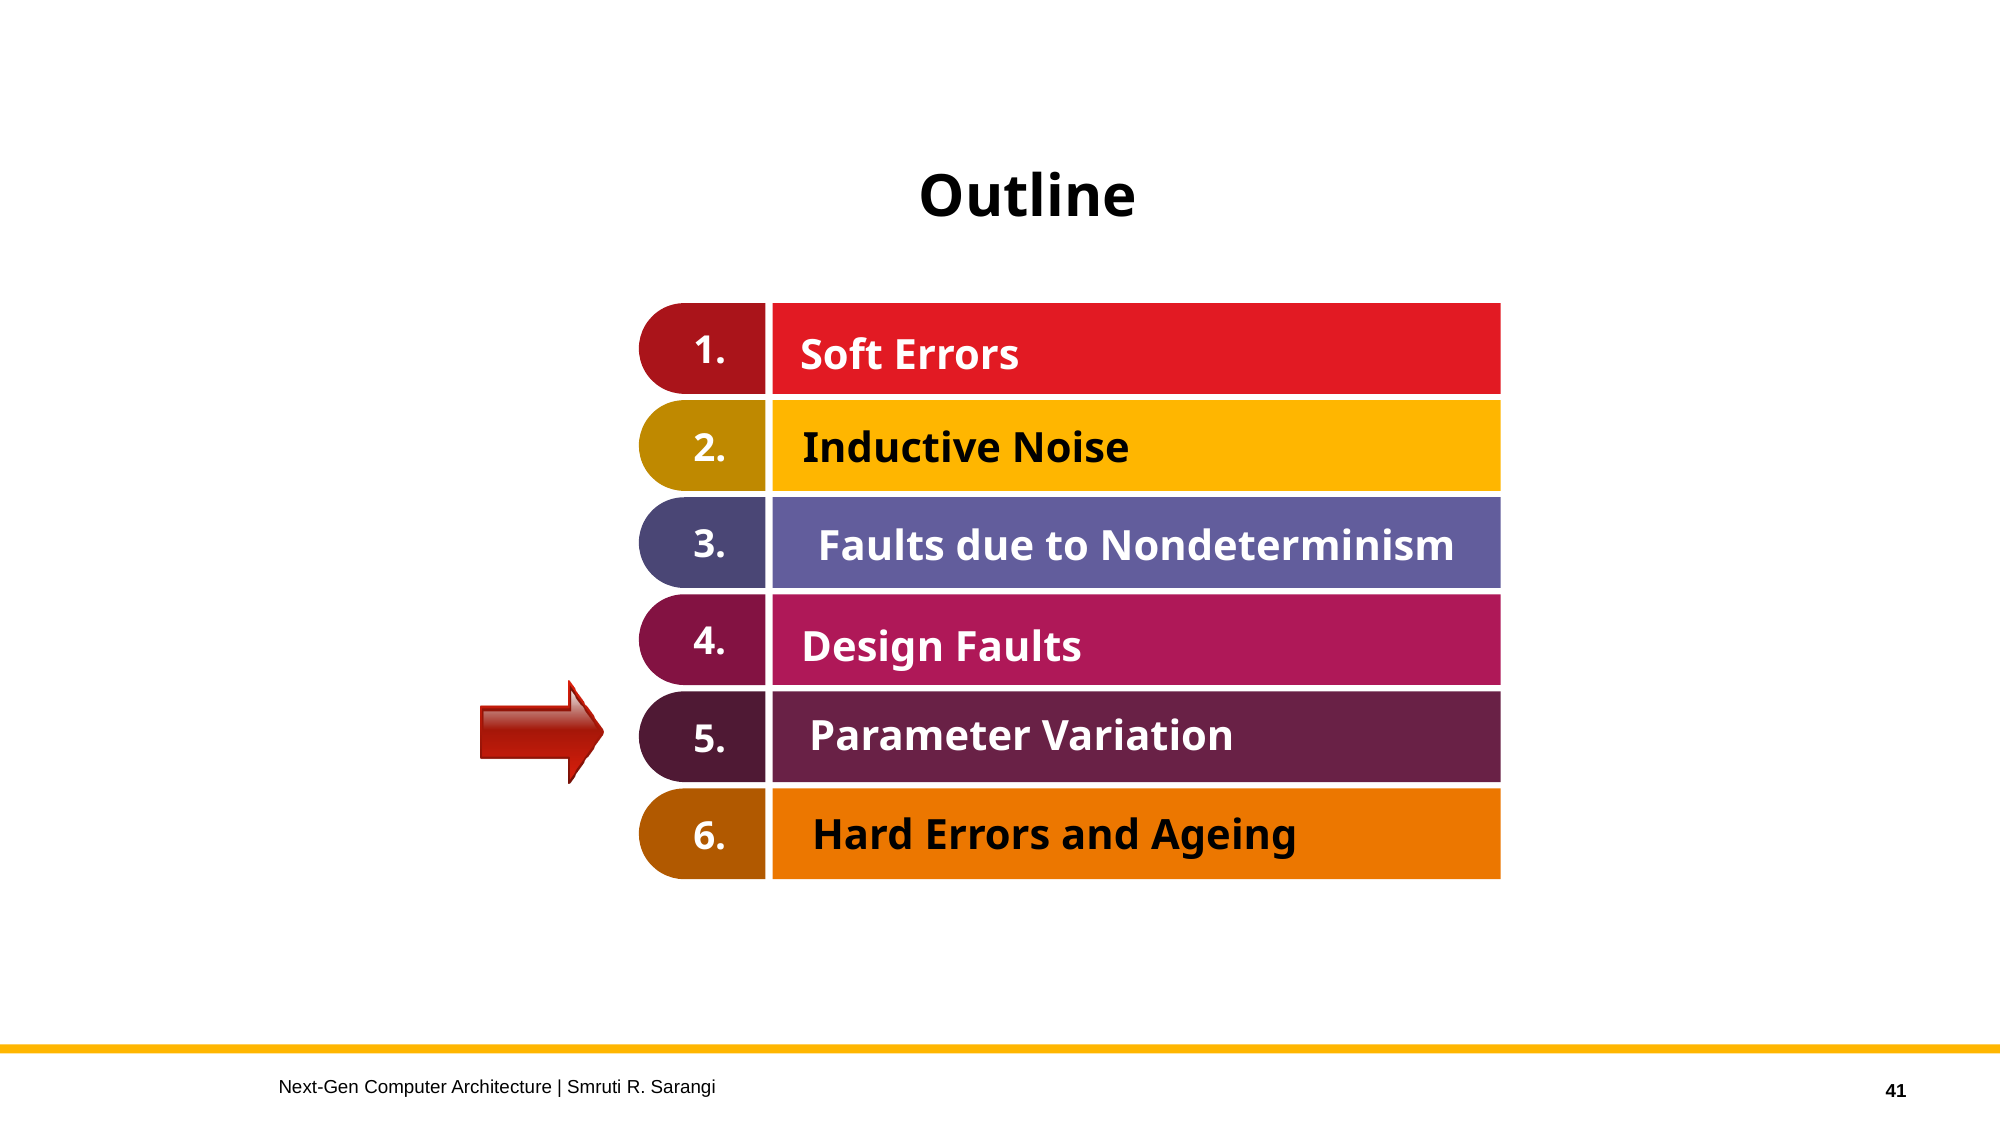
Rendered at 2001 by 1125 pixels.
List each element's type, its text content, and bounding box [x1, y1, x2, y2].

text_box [638, 302, 1501, 880]
picture [479, 680, 604, 784]
slide_number 41 [1711, 1071, 1922, 1109]
text_box Outline [903, 150, 1152, 236]
footer Next-Gen Computer Architecture | Smruti R. Sarangi [263, 1067, 1464, 1105]
